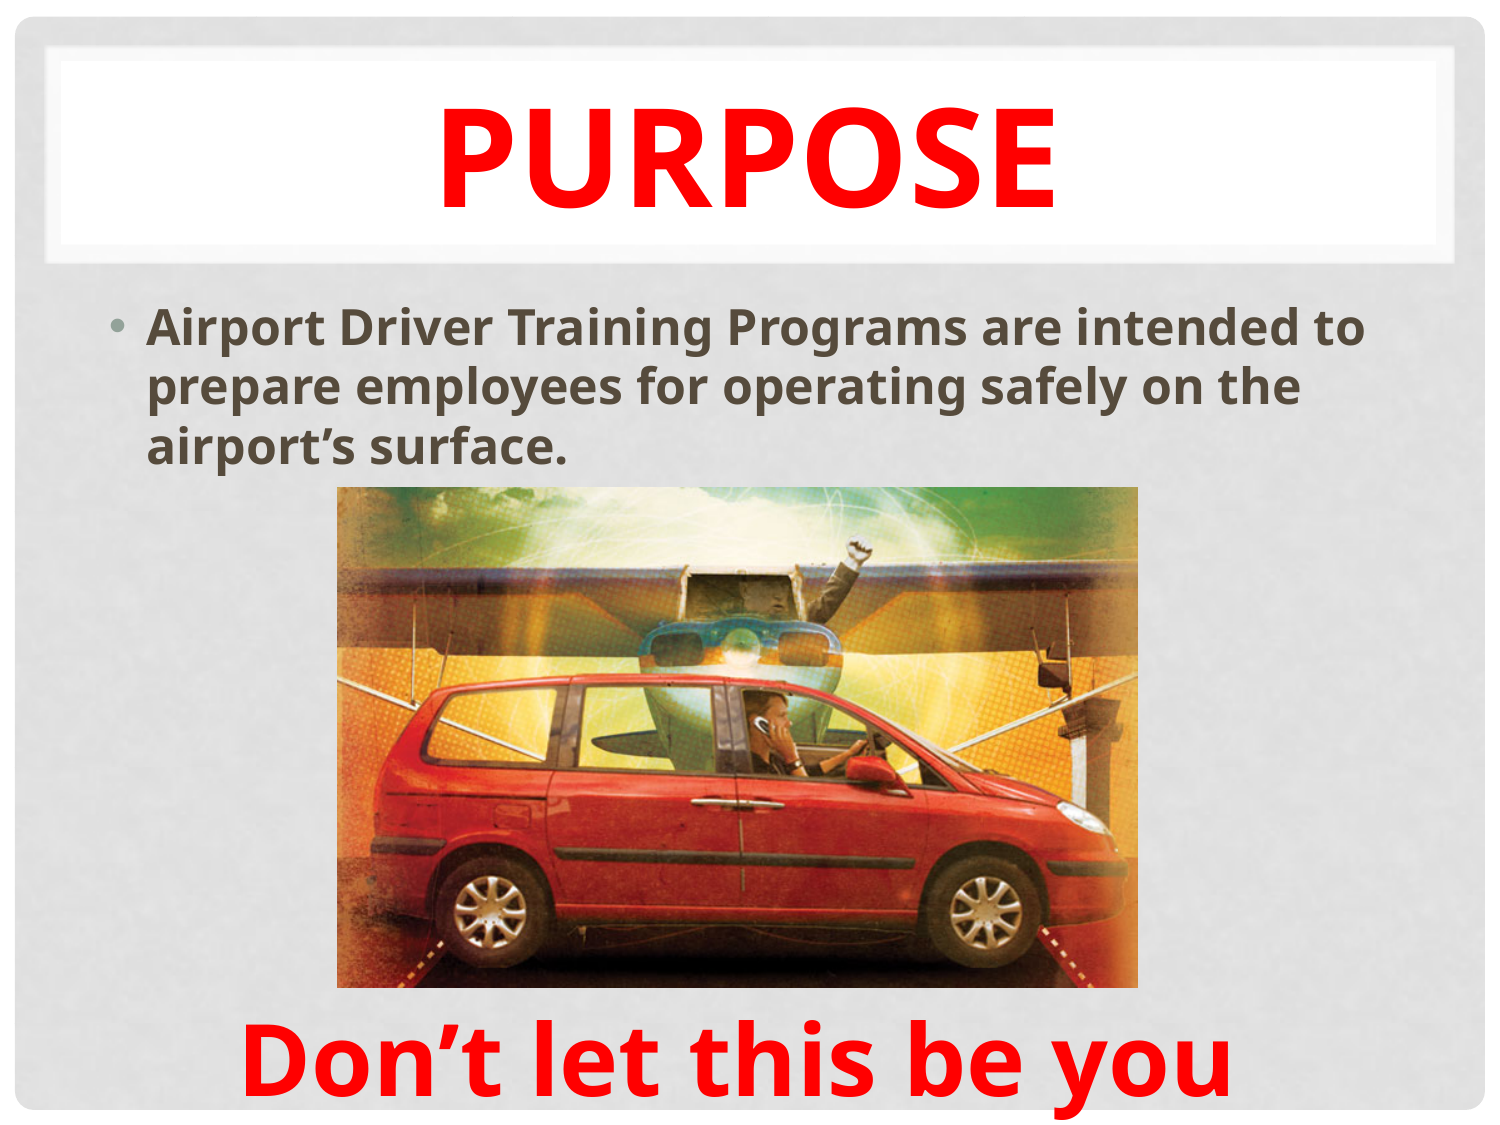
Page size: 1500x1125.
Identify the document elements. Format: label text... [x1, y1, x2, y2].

text_box Don’t let this be you [0, 988, 1482, 1124]
list Airport Driver Training Programs are intended to prepare employees for operating safely on the airport’s surface. [75, 287, 1425, 988]
picture [337, 487, 1138, 988]
title Purpose [69, 66, 1425, 238]
